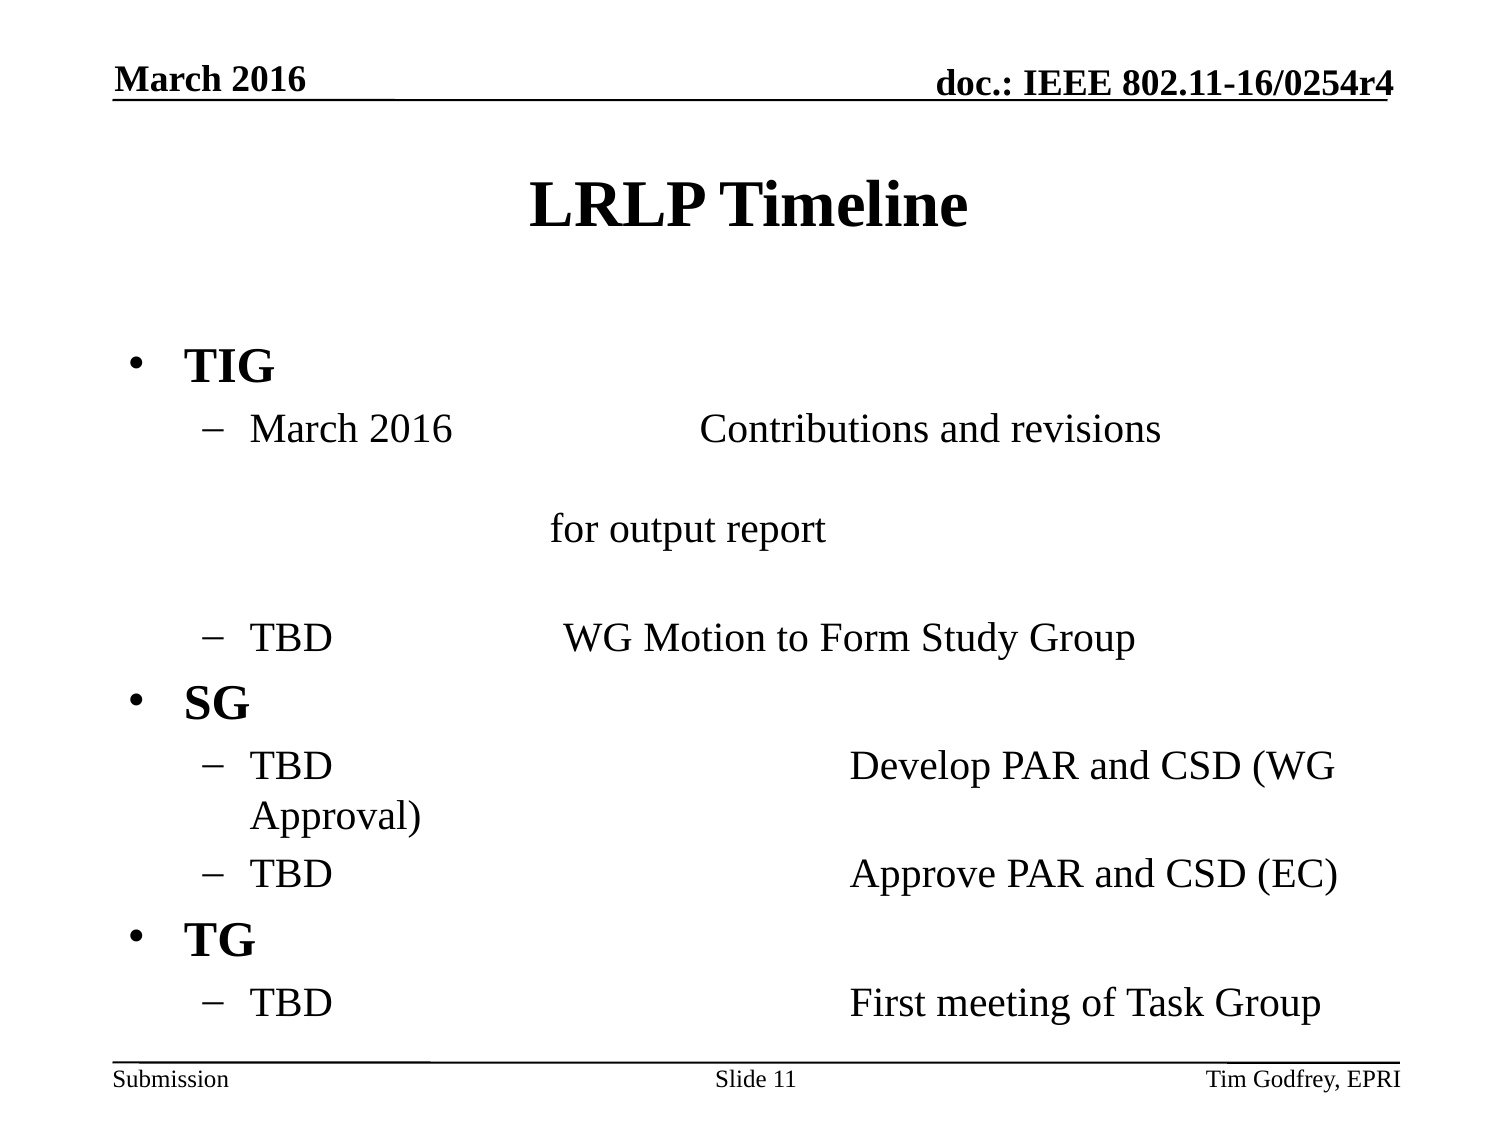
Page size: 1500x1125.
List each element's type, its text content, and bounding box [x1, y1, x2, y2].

slide_number Slide 11 [712, 1061, 800, 1123]
list TIG March 2016 Contributions and revisions for output report TBD WG Motion to Form Study Group SG TBD Develop PAR and CSD (WG Approval) TBD Approve PAR and CSD (EC) TG TBD First meeting of Task Group [112, 324, 1426, 1001]
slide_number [114, 54, 423, 100]
footer Tim Godfrey, EPRI [878, 1061, 1402, 1093]
title LRLP Timeline [112, 112, 1388, 288]
